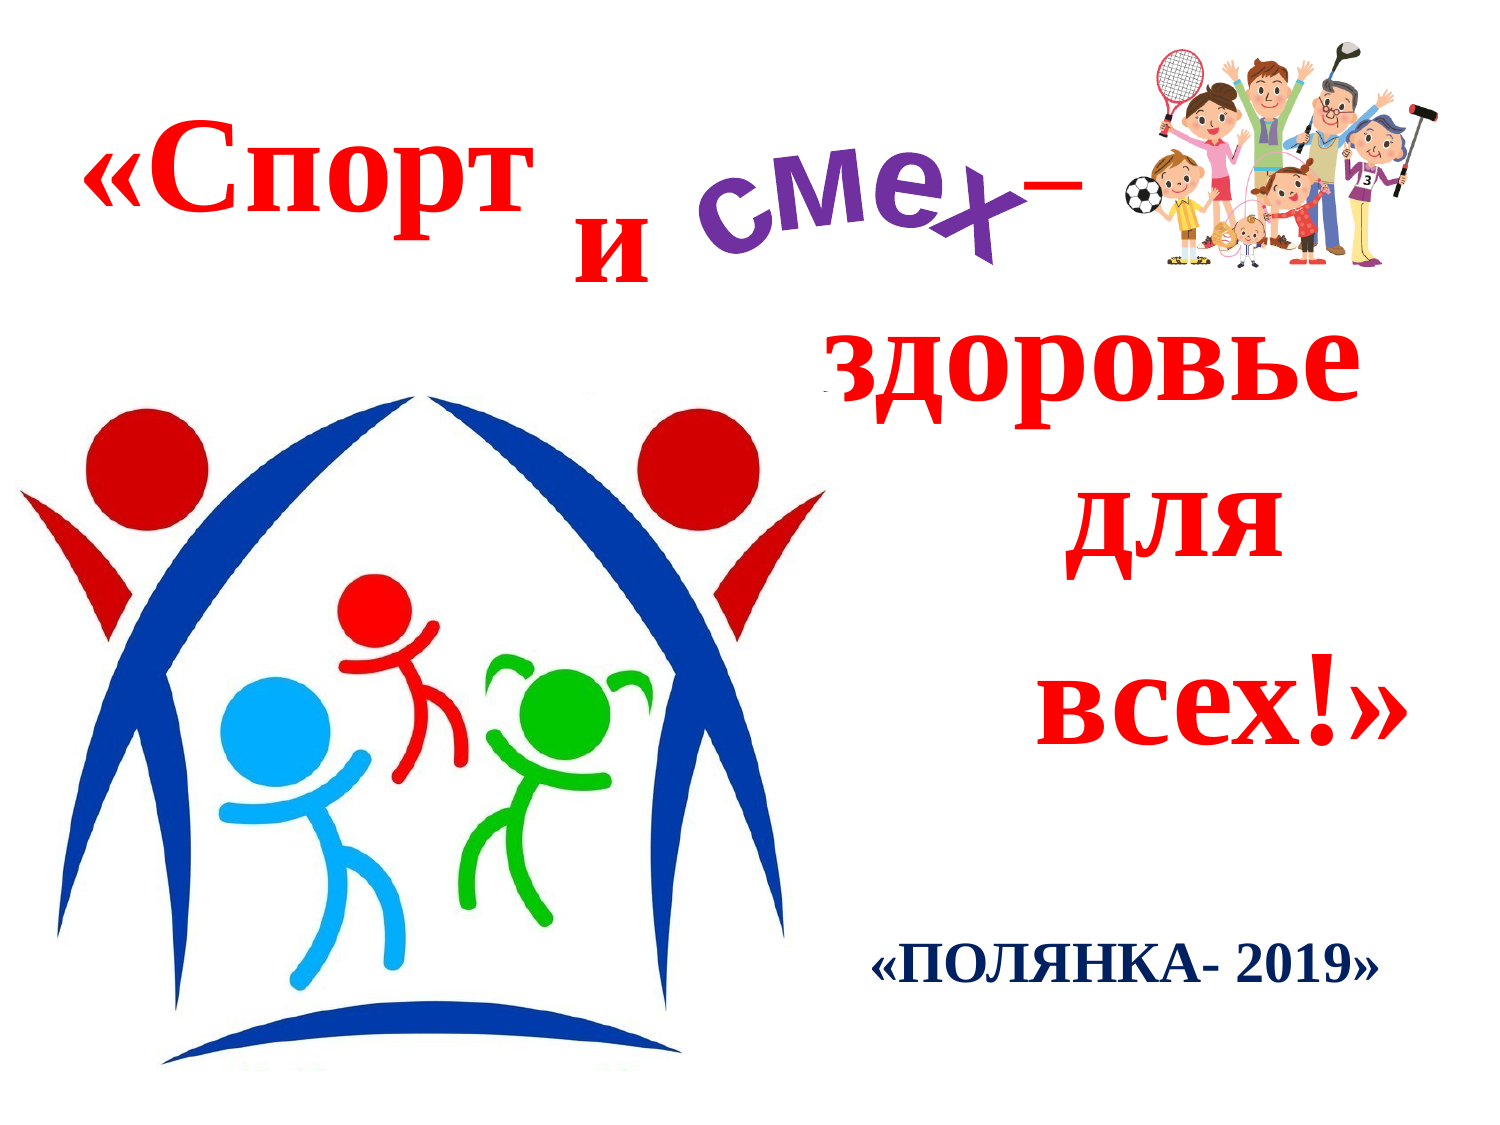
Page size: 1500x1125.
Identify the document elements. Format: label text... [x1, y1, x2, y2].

text_box «Спорт [61, 66, 551, 247]
picture [0, 391, 845, 1071]
text_box здоровье [807, 255, 1379, 436]
text_box «ПОЛЯНКА- 2019» [854, 916, 1397, 1002]
picture [1115, 23, 1457, 291]
text_box _ [1009, 54, 1097, 205]
text_box для [1049, 411, 1301, 591]
text_box всех!» [1019, 600, 1430, 780]
text_box и [557, 137, 667, 318]
